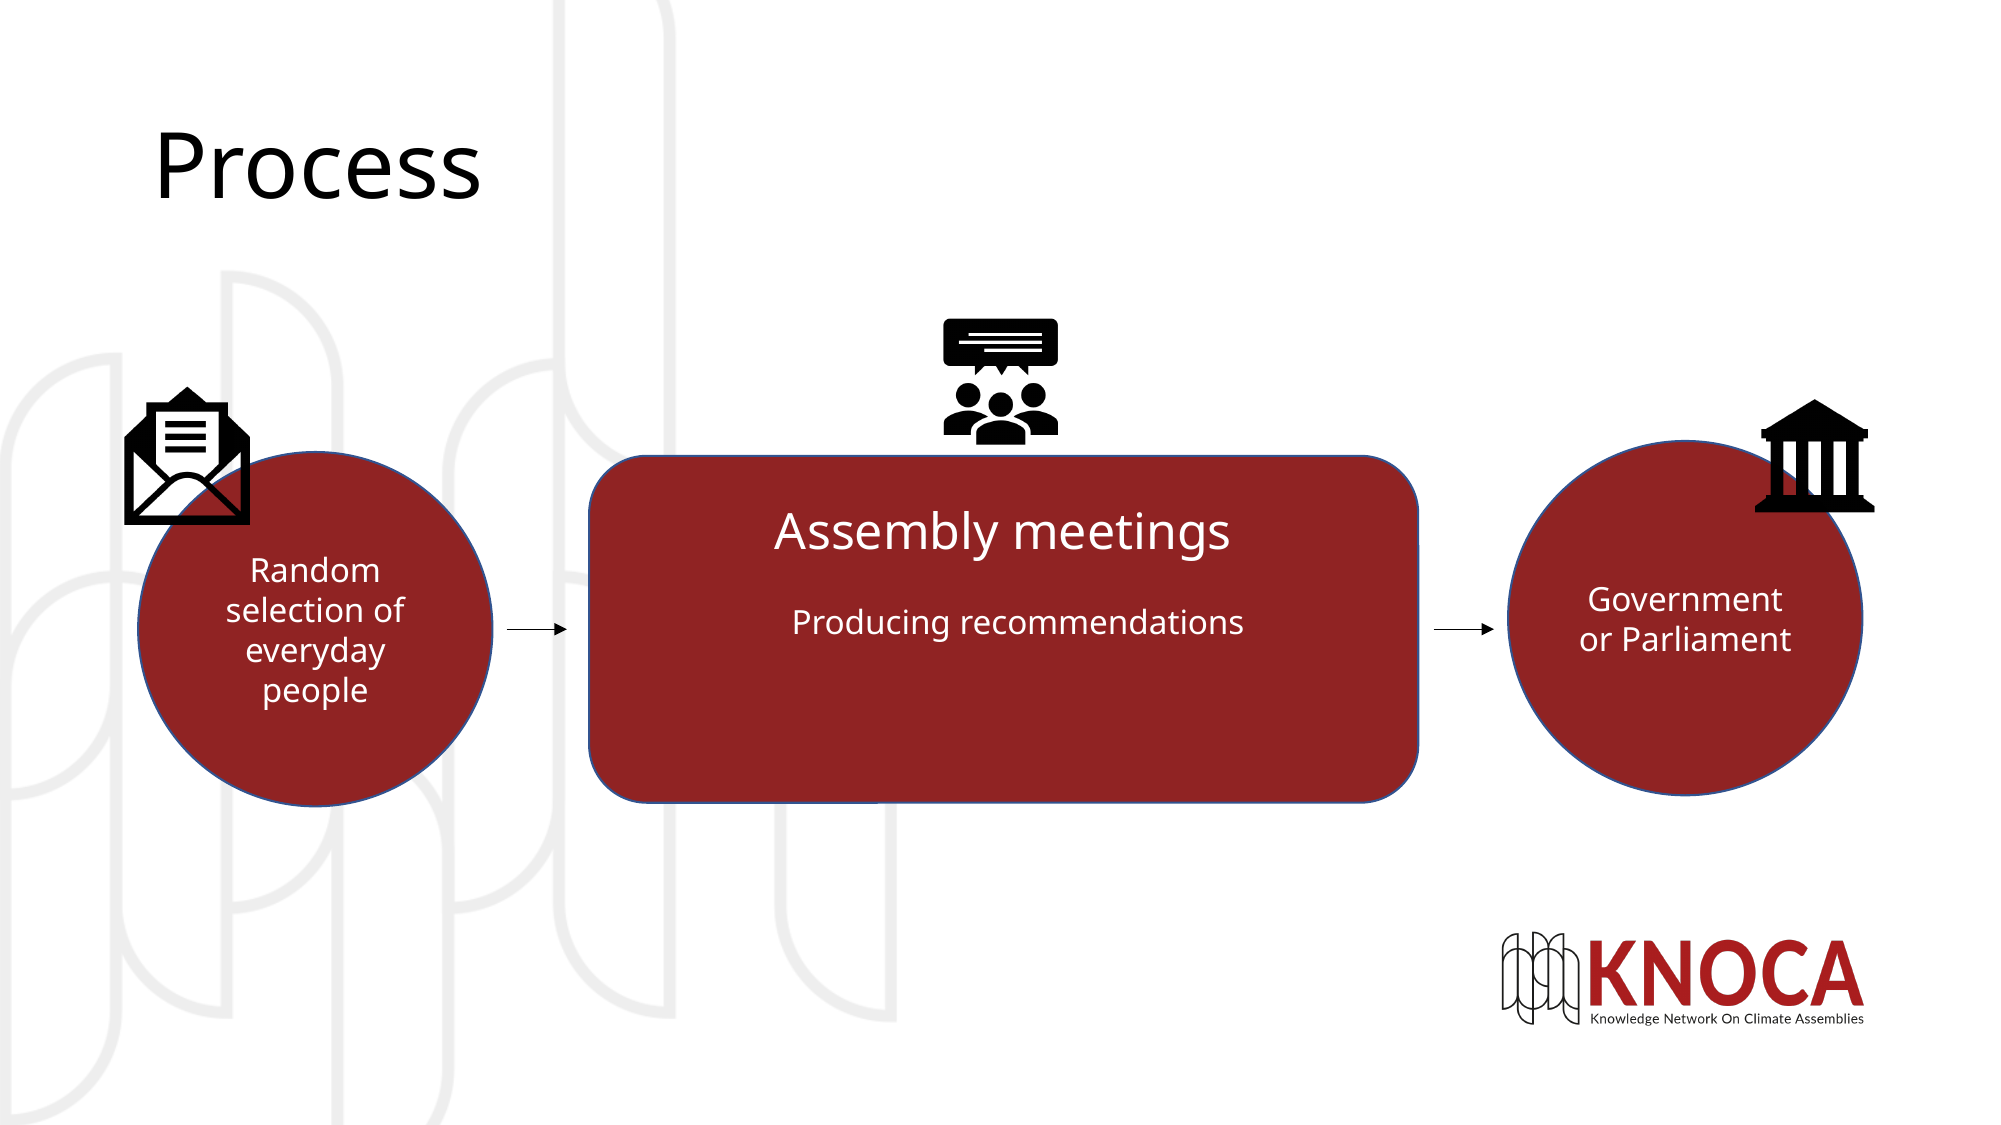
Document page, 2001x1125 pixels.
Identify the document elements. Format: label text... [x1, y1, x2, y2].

text_box Random selection of everyday people [137, 450, 494, 808]
text_box Government or Parliament [1508, 439, 1864, 797]
picture [1479, 859, 1890, 1103]
picture [110, 380, 261, 531]
picture [924, 306, 1075, 457]
text_box Producing recommendations [776, 593, 1747, 694]
title Process [137, 59, 1863, 278]
picture [1739, 380, 1890, 531]
text_box Assembly meetings [588, 454, 1420, 804]
